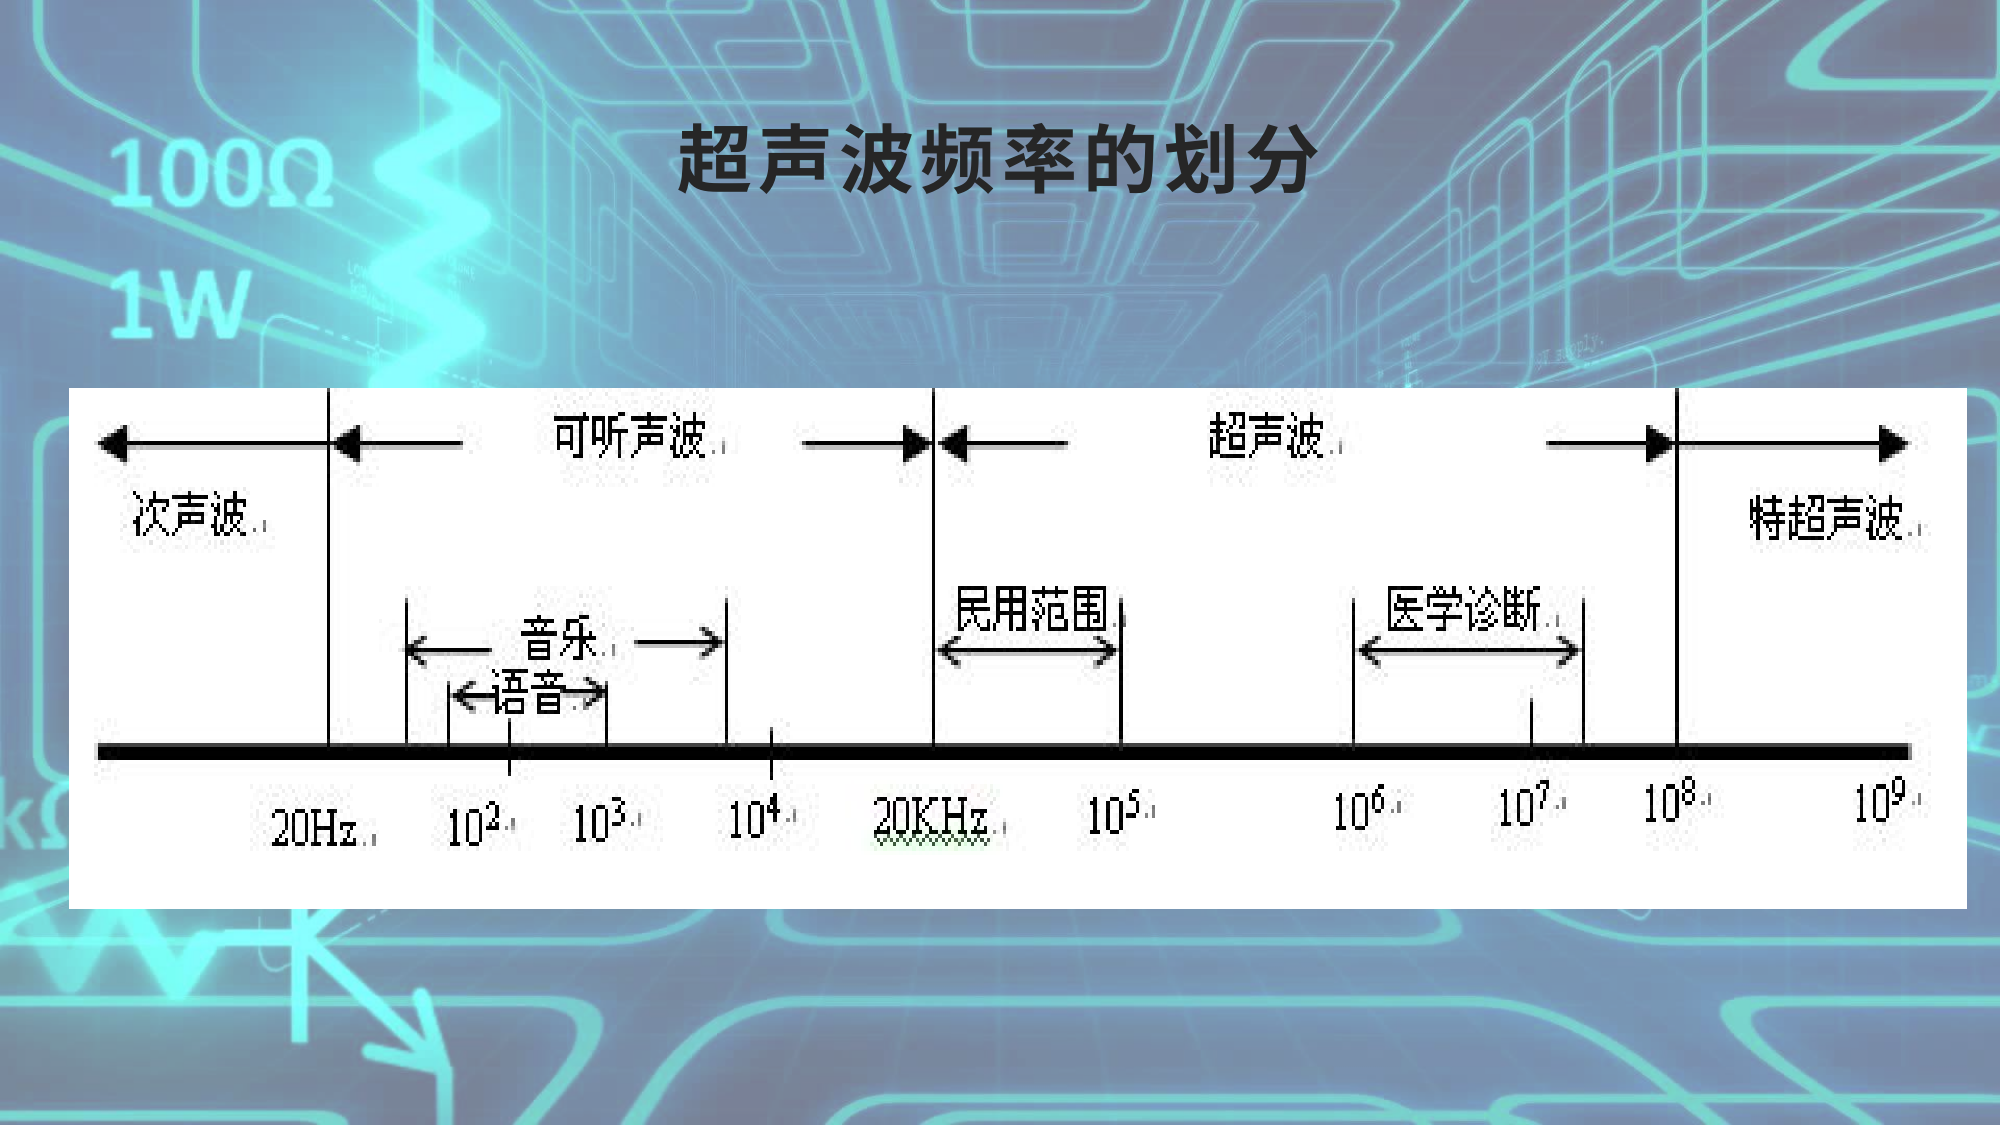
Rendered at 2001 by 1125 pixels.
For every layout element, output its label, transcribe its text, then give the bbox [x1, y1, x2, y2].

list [69, 388, 1967, 910]
title 超声波频率的划分 [99, 99, 1900, 216]
